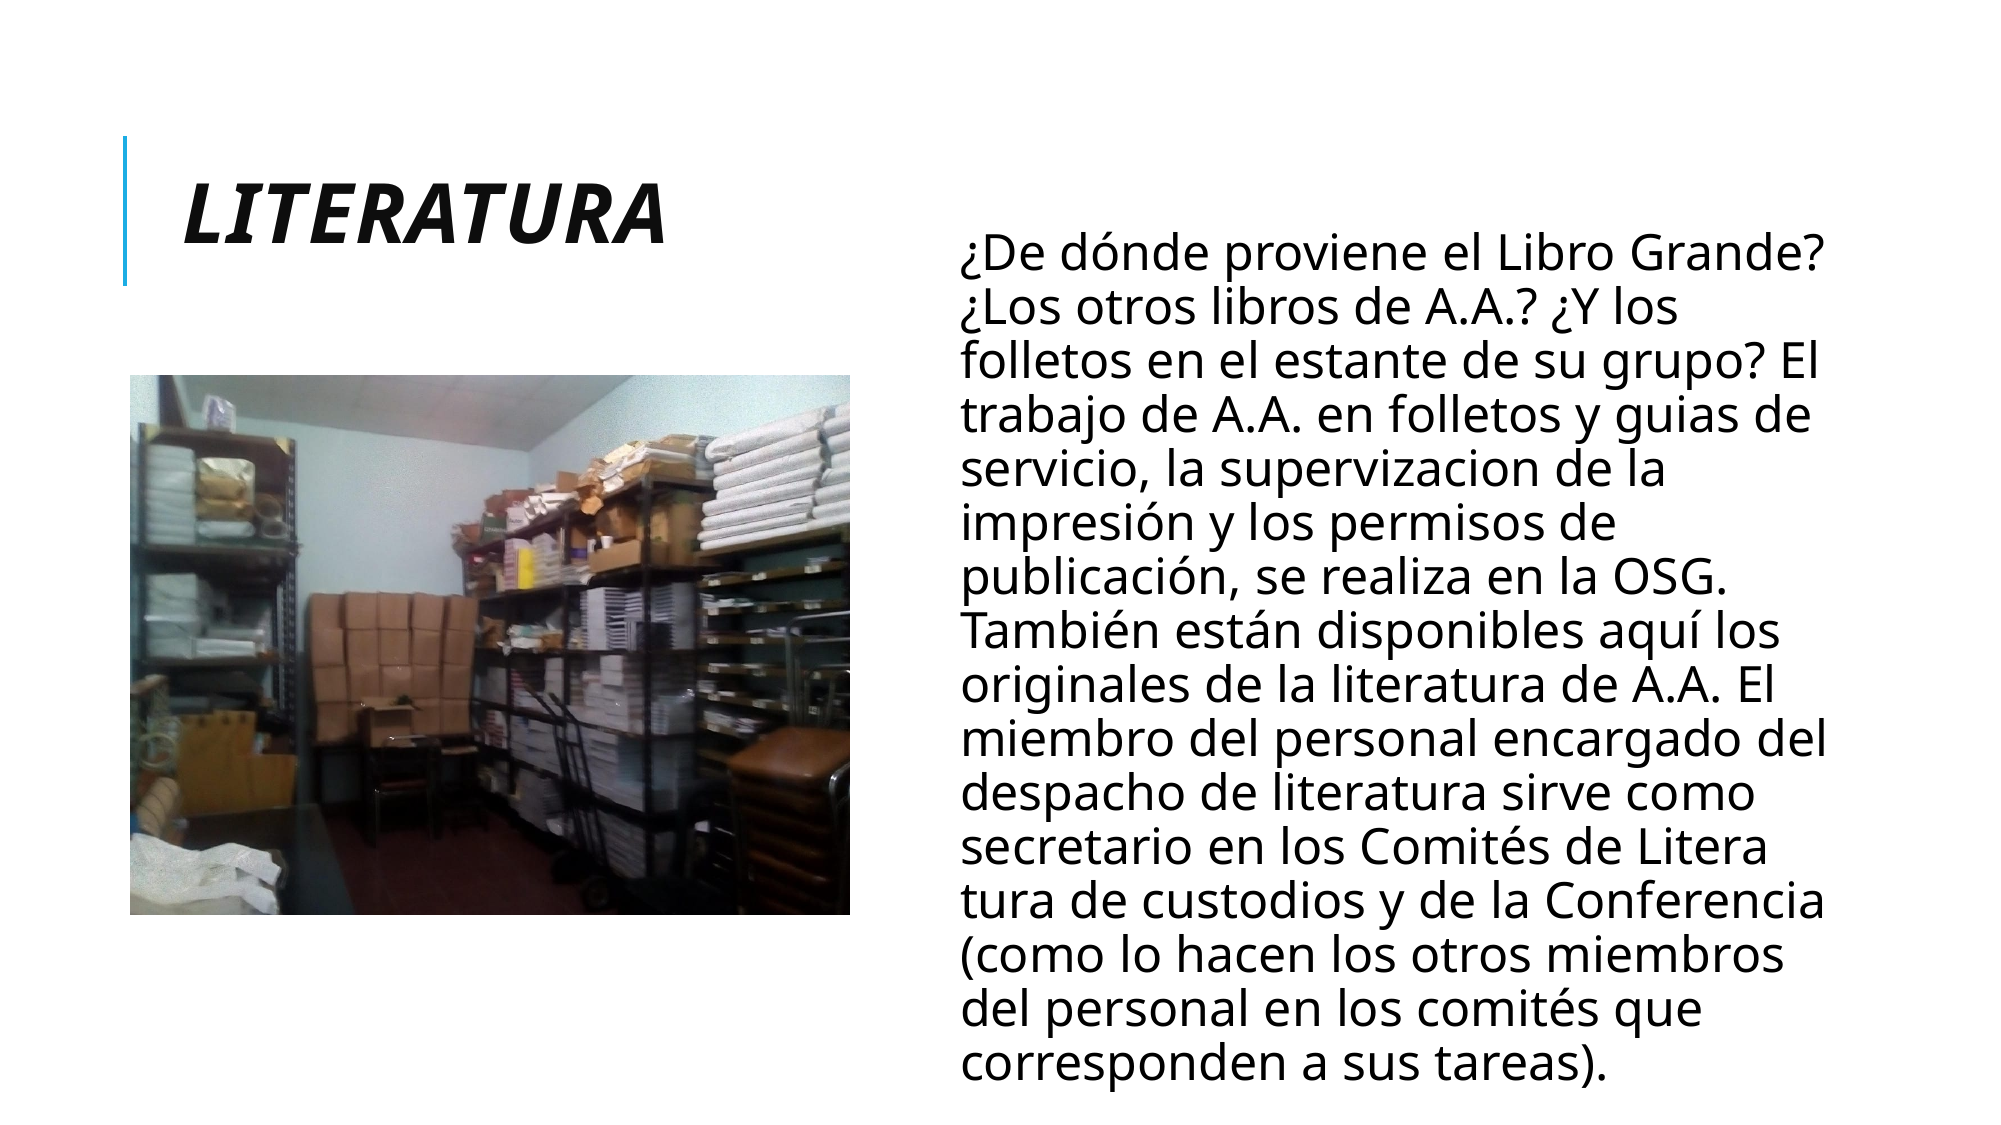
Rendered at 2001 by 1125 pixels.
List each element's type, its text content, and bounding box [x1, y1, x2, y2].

list ¿De dónde proviene el Libro Grande? ¿Los otros libros de A.A.? ¿Y los folletos en el estante de su grupo? El trabajo de A.A. en folletos y guias de servicio, la supervizacion de la impresión y los permisos de publicación, se realiza en la OSG. También están disponibles aquí los originales de la literatura de A.A. El miembro del personal encargado del despacho de literatura sirve como secretario en los Comités de Litera­tura de custodios y de la Conferencia (como lo hacen los otros miembros del personal en los comités que corresponden a sus tareas). [937, 219, 1869, 1071]
picture [130, 375, 851, 915]
title Literatura [168, 77, 888, 363]
